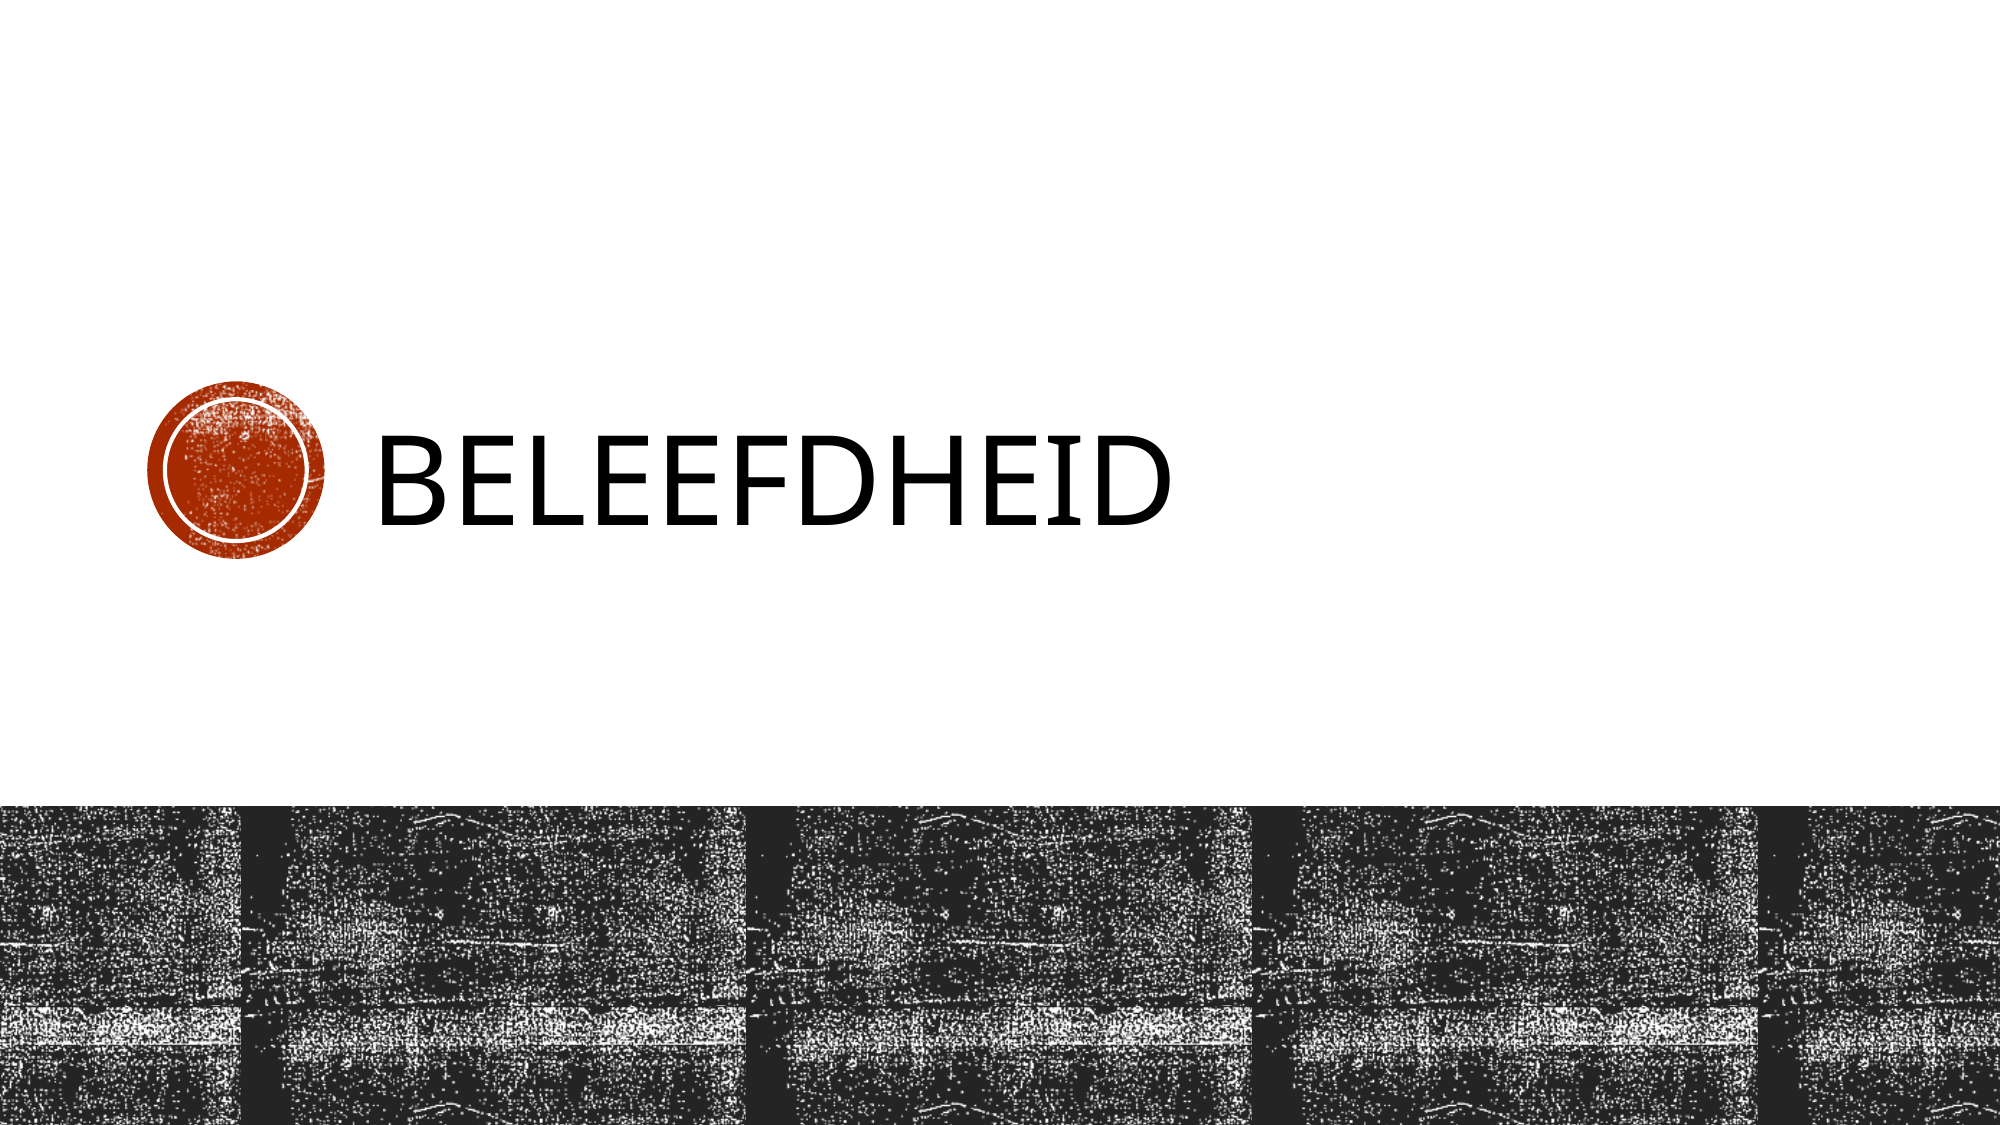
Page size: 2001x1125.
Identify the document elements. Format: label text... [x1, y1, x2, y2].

title Beleefdheid [355, 201, 1878, 779]
